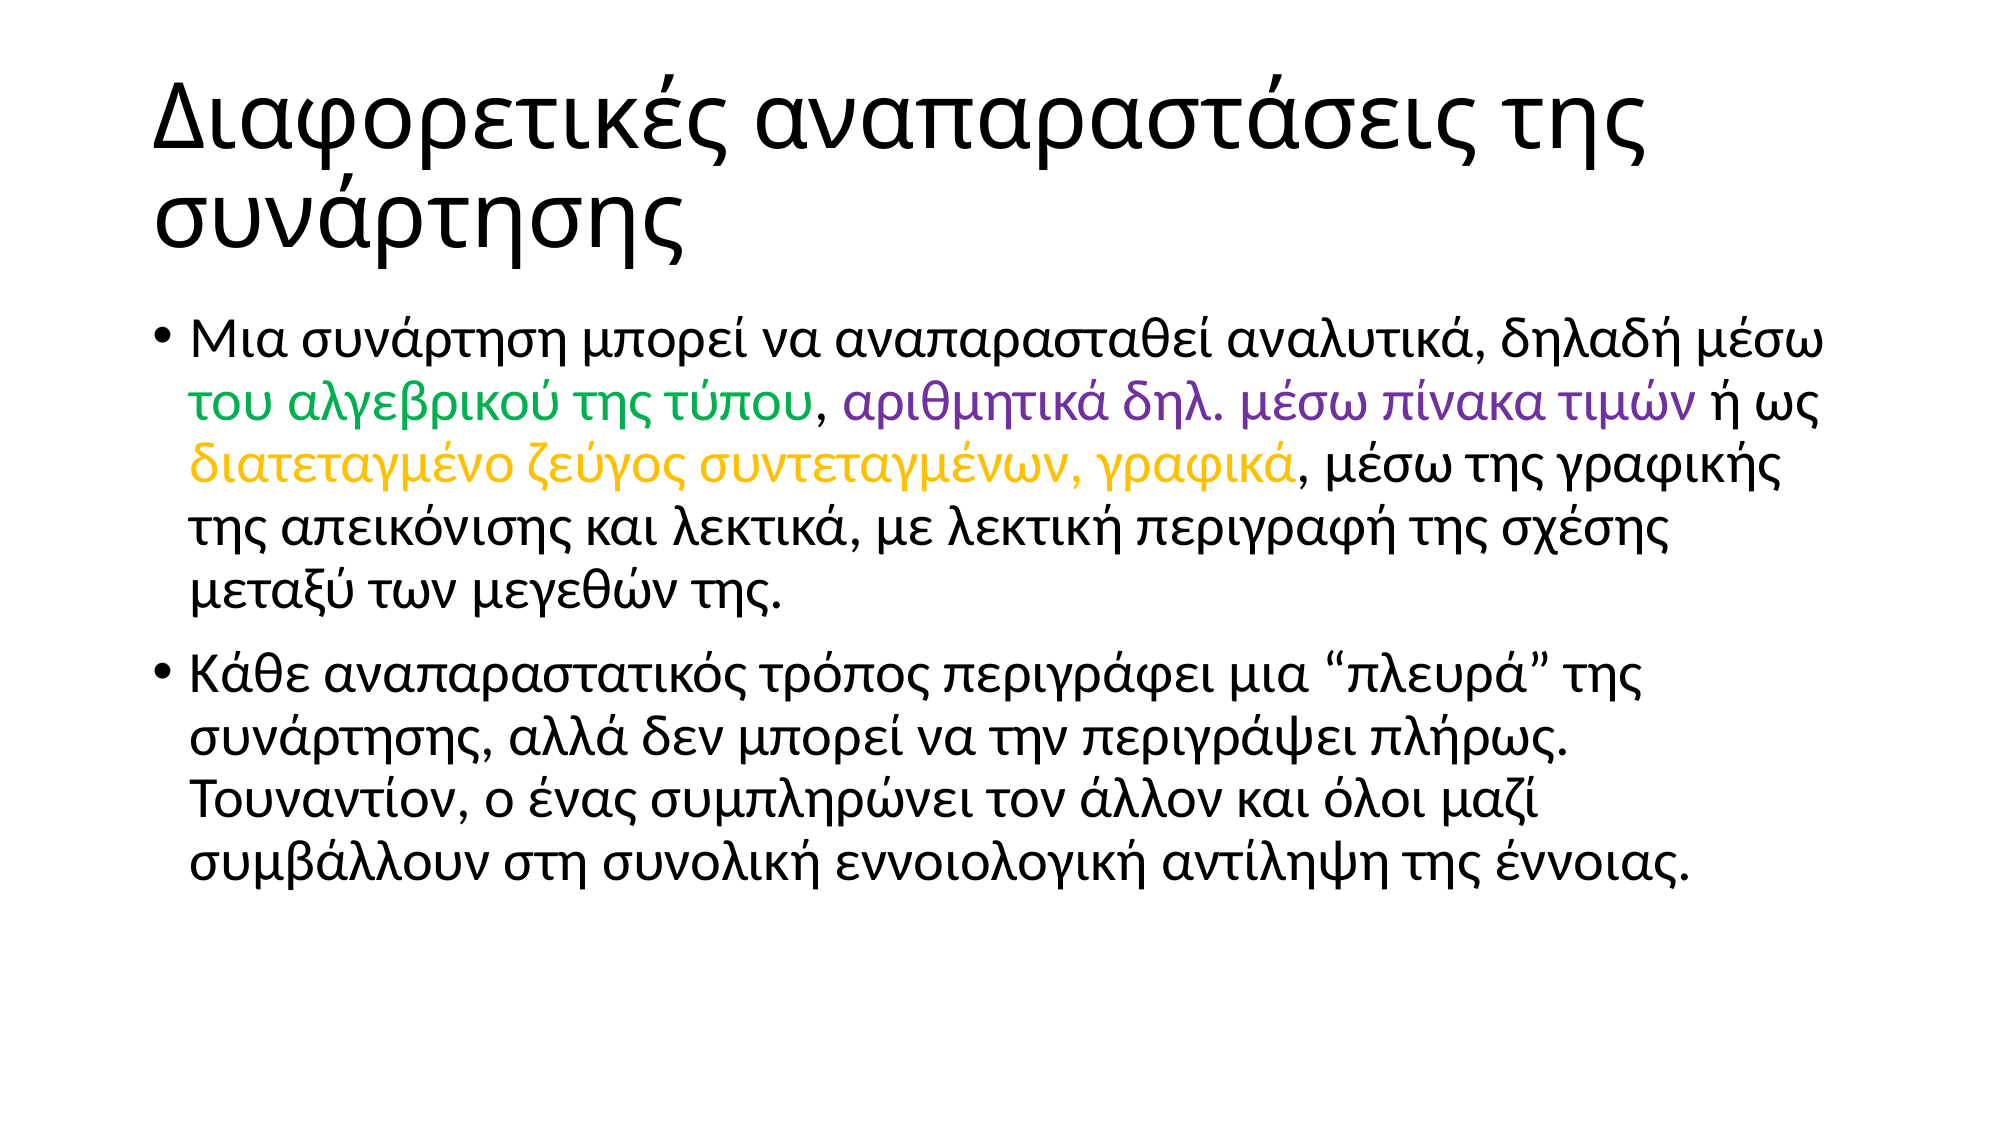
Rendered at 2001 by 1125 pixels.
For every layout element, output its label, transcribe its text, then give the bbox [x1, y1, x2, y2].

title Διαφορετικές αναπαραστάσεις της συνάρτησης [137, 59, 1863, 278]
list Μια συνάρτηση μπορεί να αναπαρασταθεί αναλυτικά, δηλαδή μέσω του αλγεβρικού της τύπου, αριθμητικά δηλ. μέσω πίνακα τιμών ή ως διατεταγμένο ζεύγος συντεταγμένων, γραφικά, μέσω της γραφικής της απεικόνισης και λεκτικά, με λεκτική περιγραφή της σχέσης μεταξύ των μεγεθών της. Κάθε αναπαραστατικός τρόπος περιγράφει μια “πλευρά” της συνάρτησης, αλλά δεν μπορεί να την περιγράψει πλήρως. Τουναντίον, ο ένας συμπληρώνει τον άλλον και όλοι μαζί συμβάλλουν στη συνολική εννοιολογική αντίληψη της έννοιας. [137, 299, 1863, 1014]
